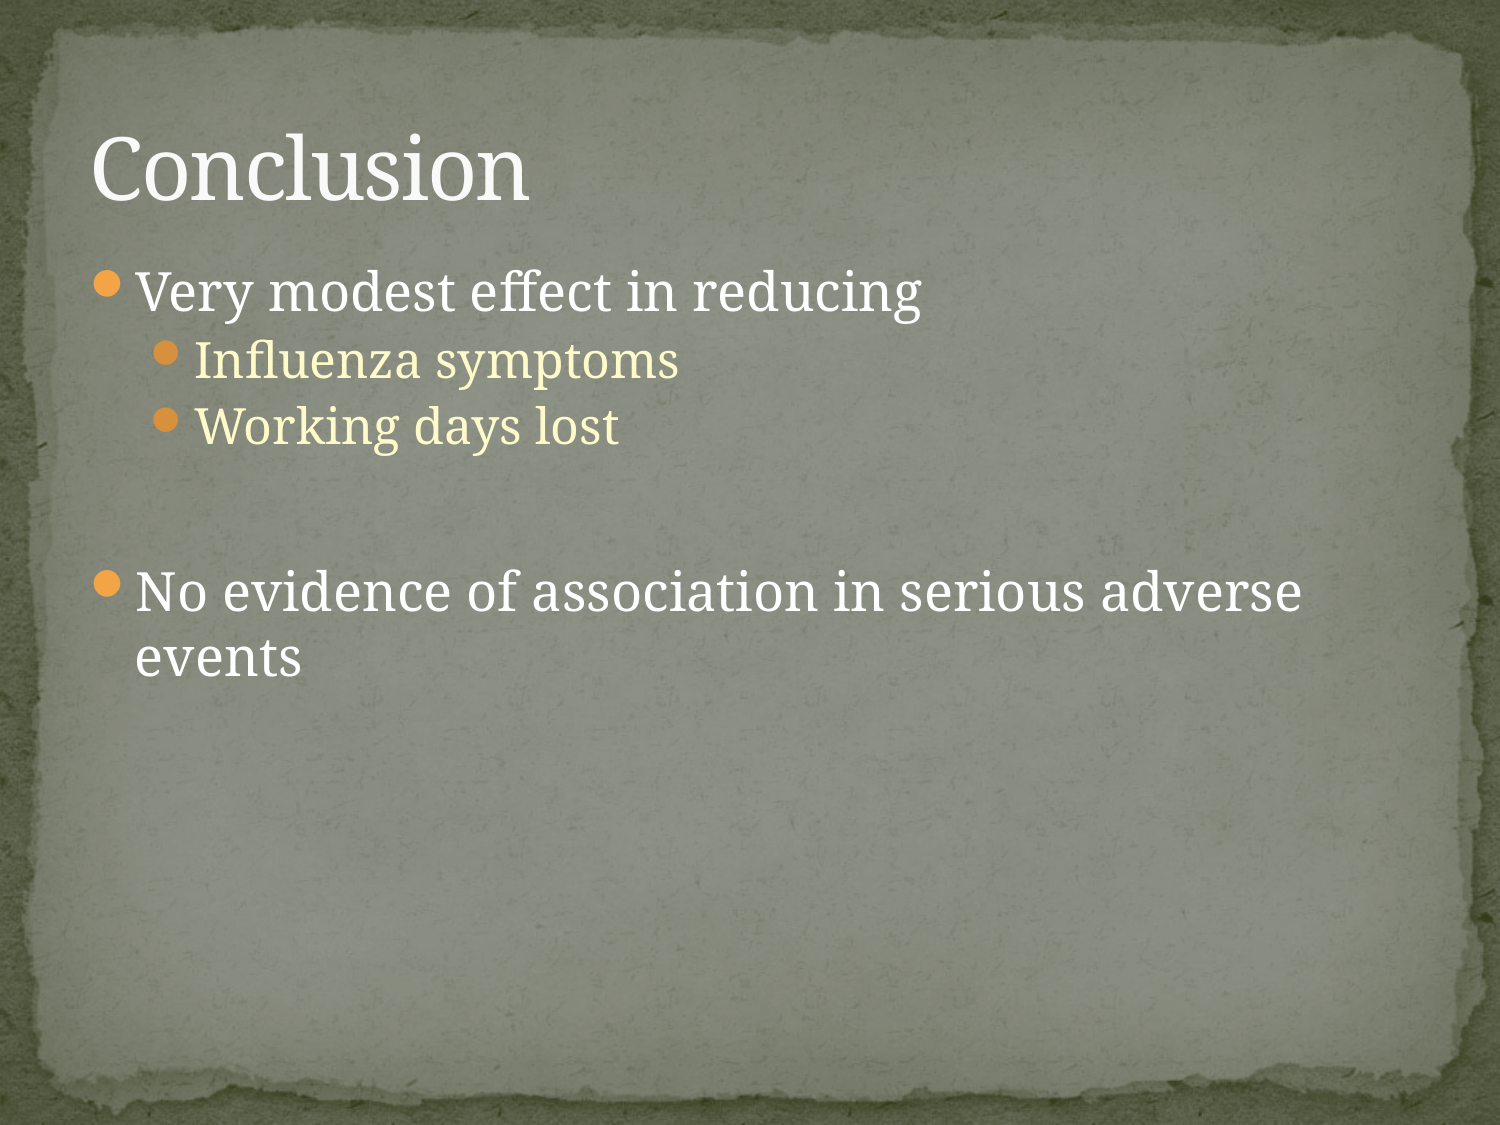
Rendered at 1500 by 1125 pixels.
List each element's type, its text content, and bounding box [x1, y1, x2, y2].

title Conclusion [74, 24, 1425, 225]
list Very modest effect in reducing Influenza symptoms Working days lost No evidence of association in serious adverse events [75, 249, 1425, 1000]
